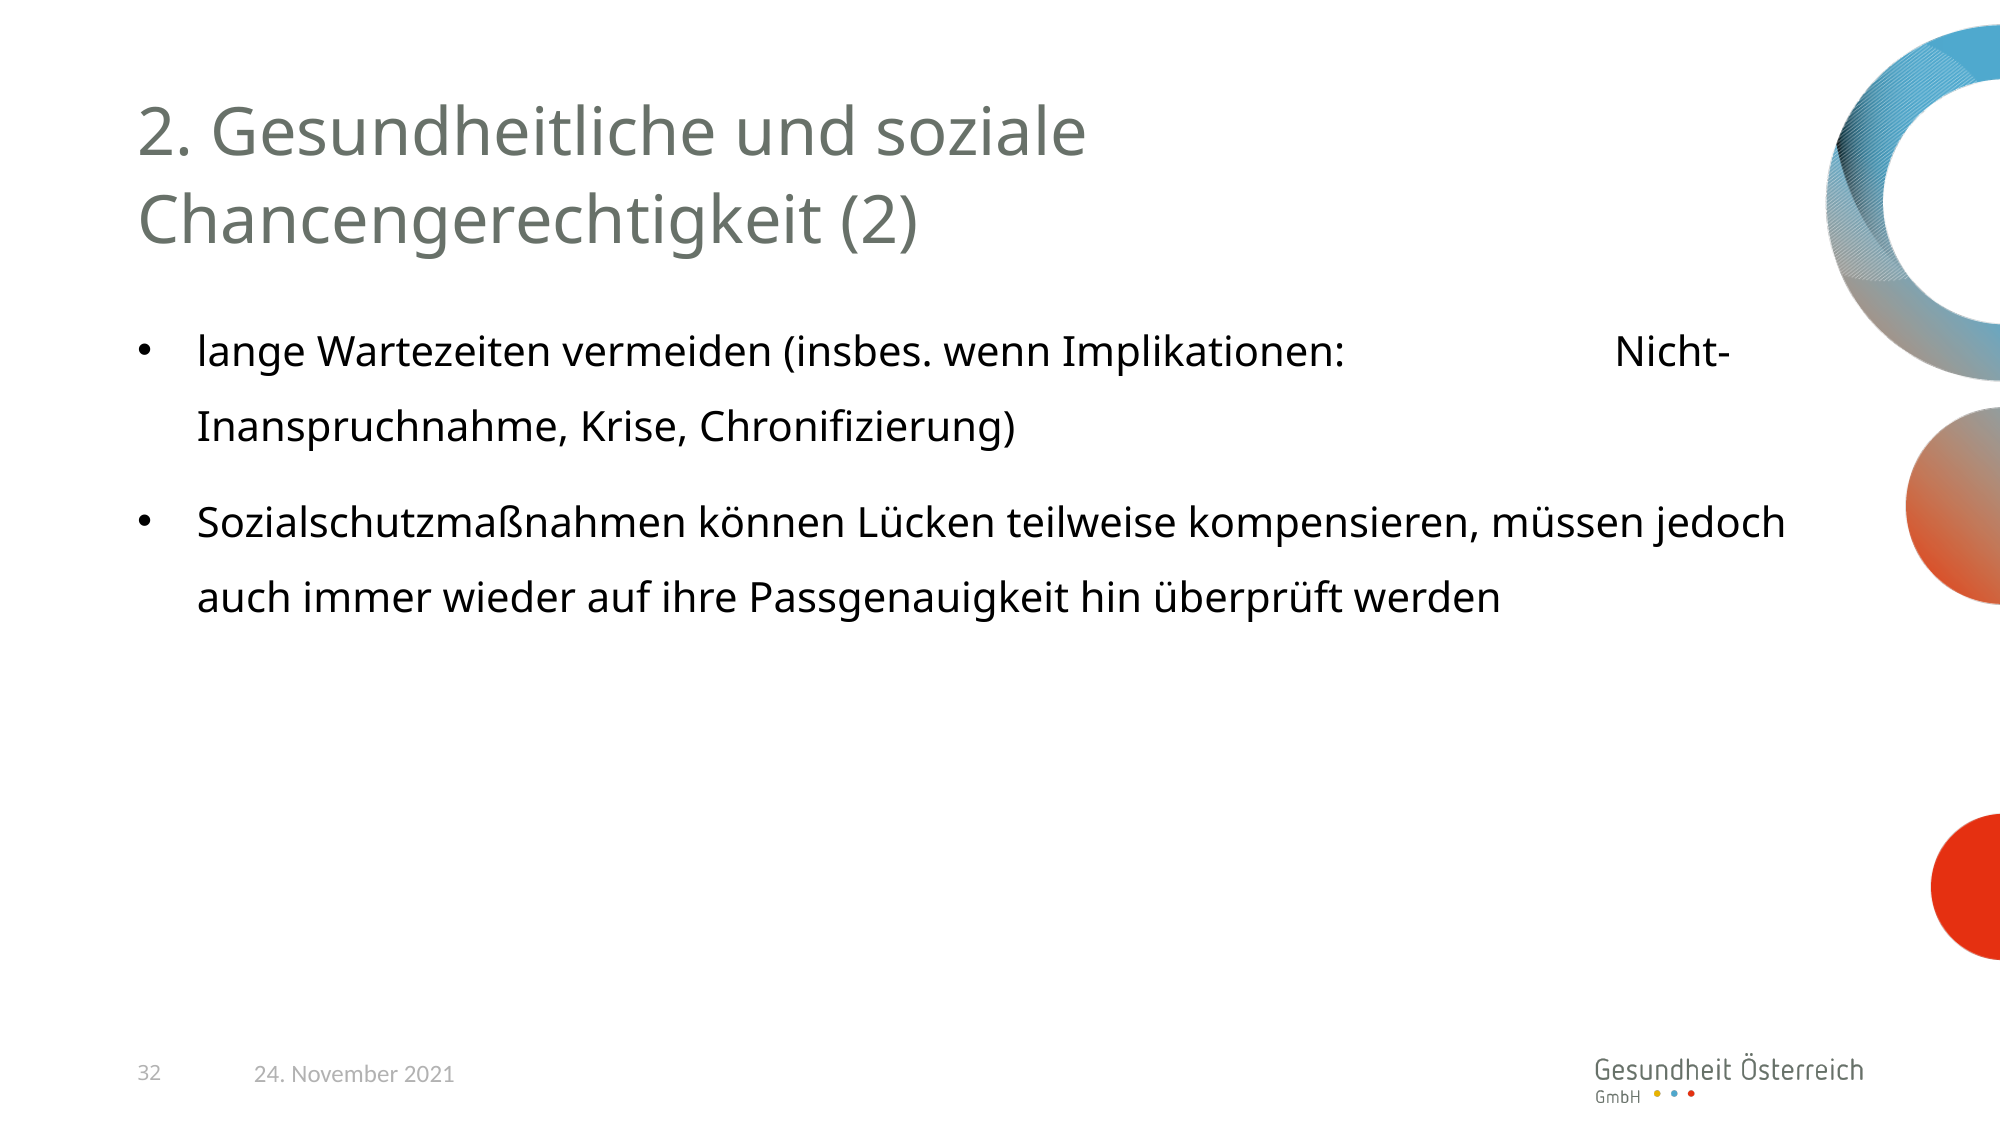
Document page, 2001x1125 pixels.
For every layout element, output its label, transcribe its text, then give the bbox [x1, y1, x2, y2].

picture [1594, 1053, 1864, 1103]
footer 24. November 2021 [253, 1042, 1315, 1103]
title 2. Gesundheitliche und soziale Chancengerechtigkeit (2) [137, 59, 1774, 278]
slide_number 32 [137, 1042, 234, 1103]
list lange Wartezeiten vermeiden (insbes. wenn Implikationen: Nicht-Inanspruchnahme, Krise, Chronifizierung) Sozialschutzmaßnahmen können Lücken teilweise kompensieren, müssen jedoch auch immer wieder auf ihre Passgenauigkeit hin überprüft werden [137, 299, 1822, 1014]
picture [1589, 0, 2000, 962]
